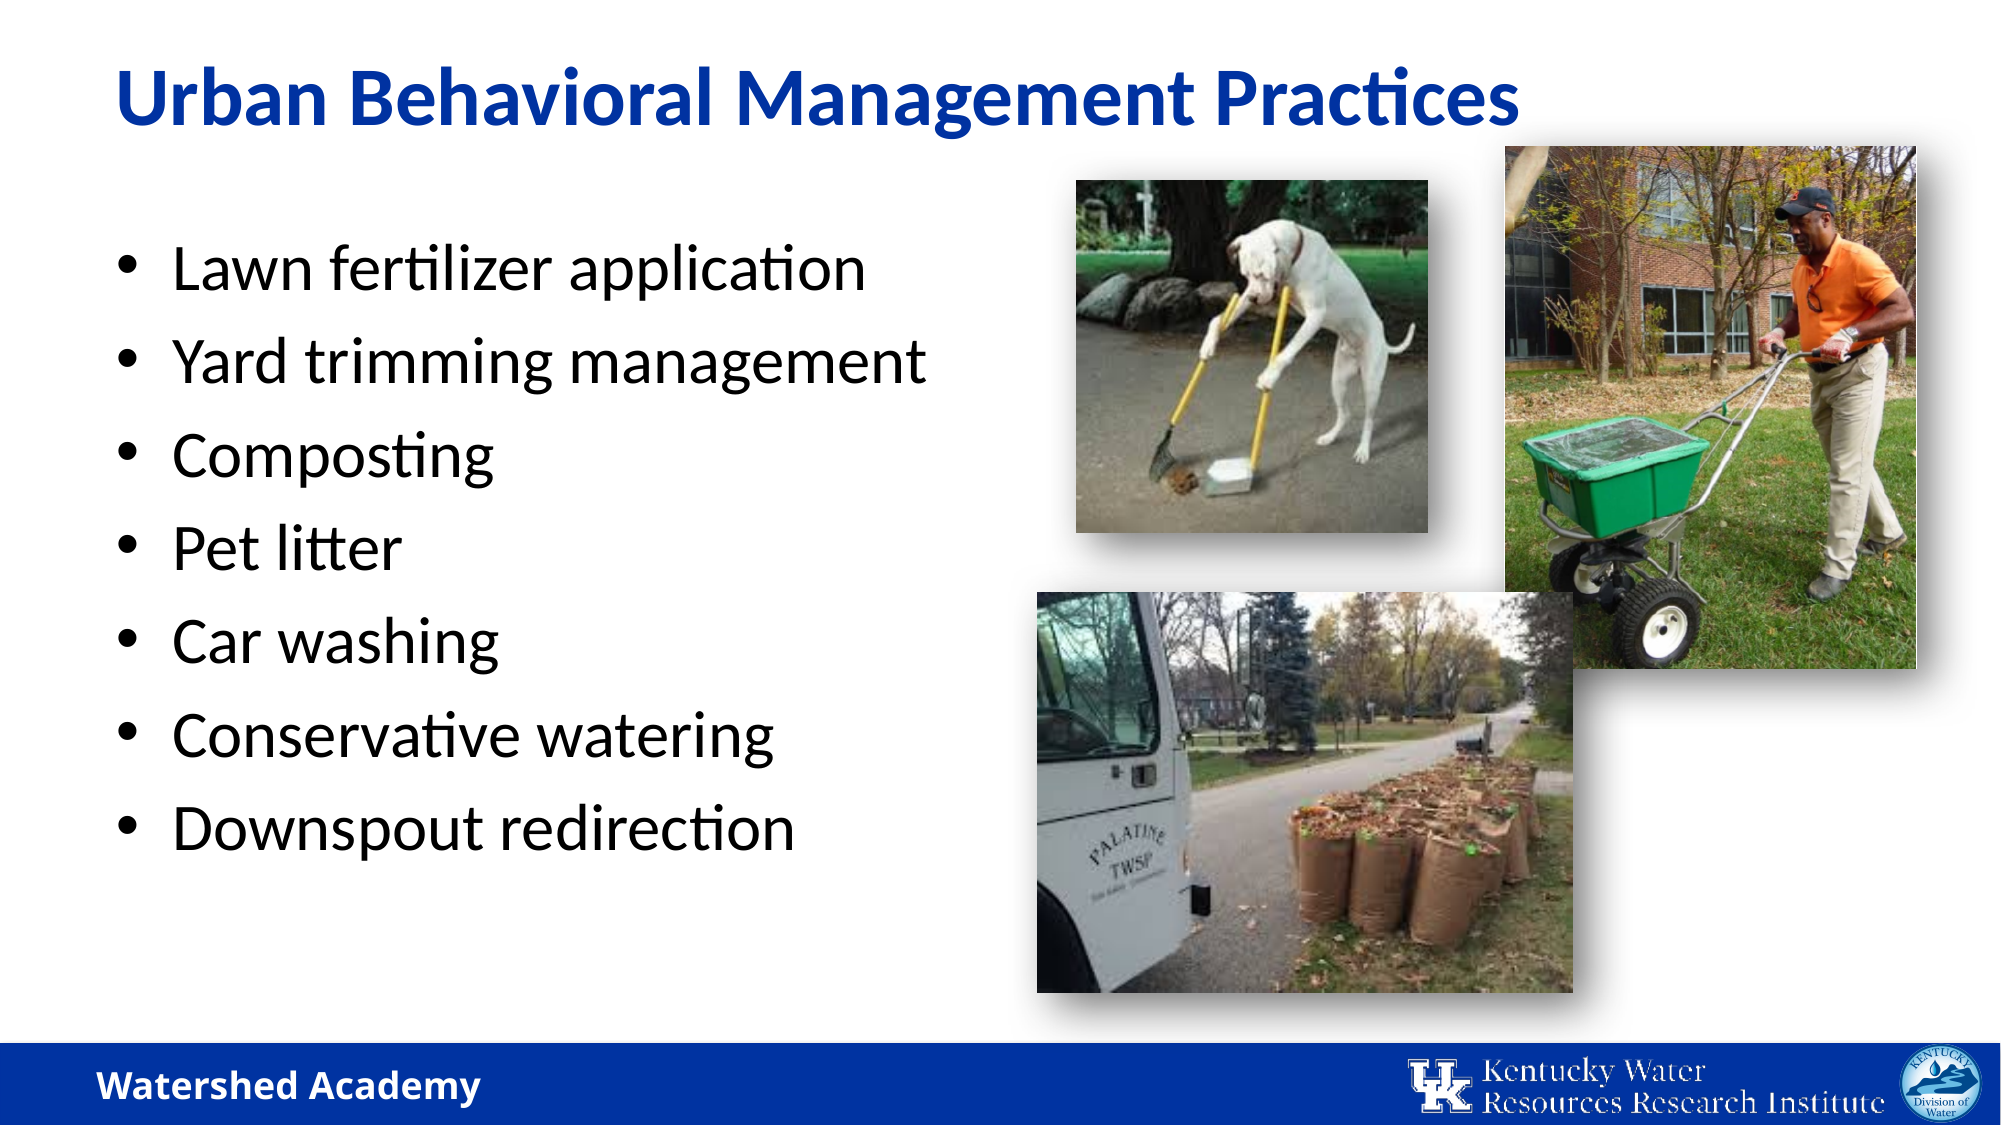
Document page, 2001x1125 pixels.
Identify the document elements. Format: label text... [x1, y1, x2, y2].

list Lawn fertilizer application Yard trimming management Composting Pet litter Car washing Conservative watering Downspout redirection [100, 215, 1000, 1013]
picture [1037, 145, 1917, 994]
picture [1075, 180, 1428, 533]
picture [1397, 1043, 1983, 1123]
title Urban Behavioral Management Practices [100, 0, 1900, 186]
